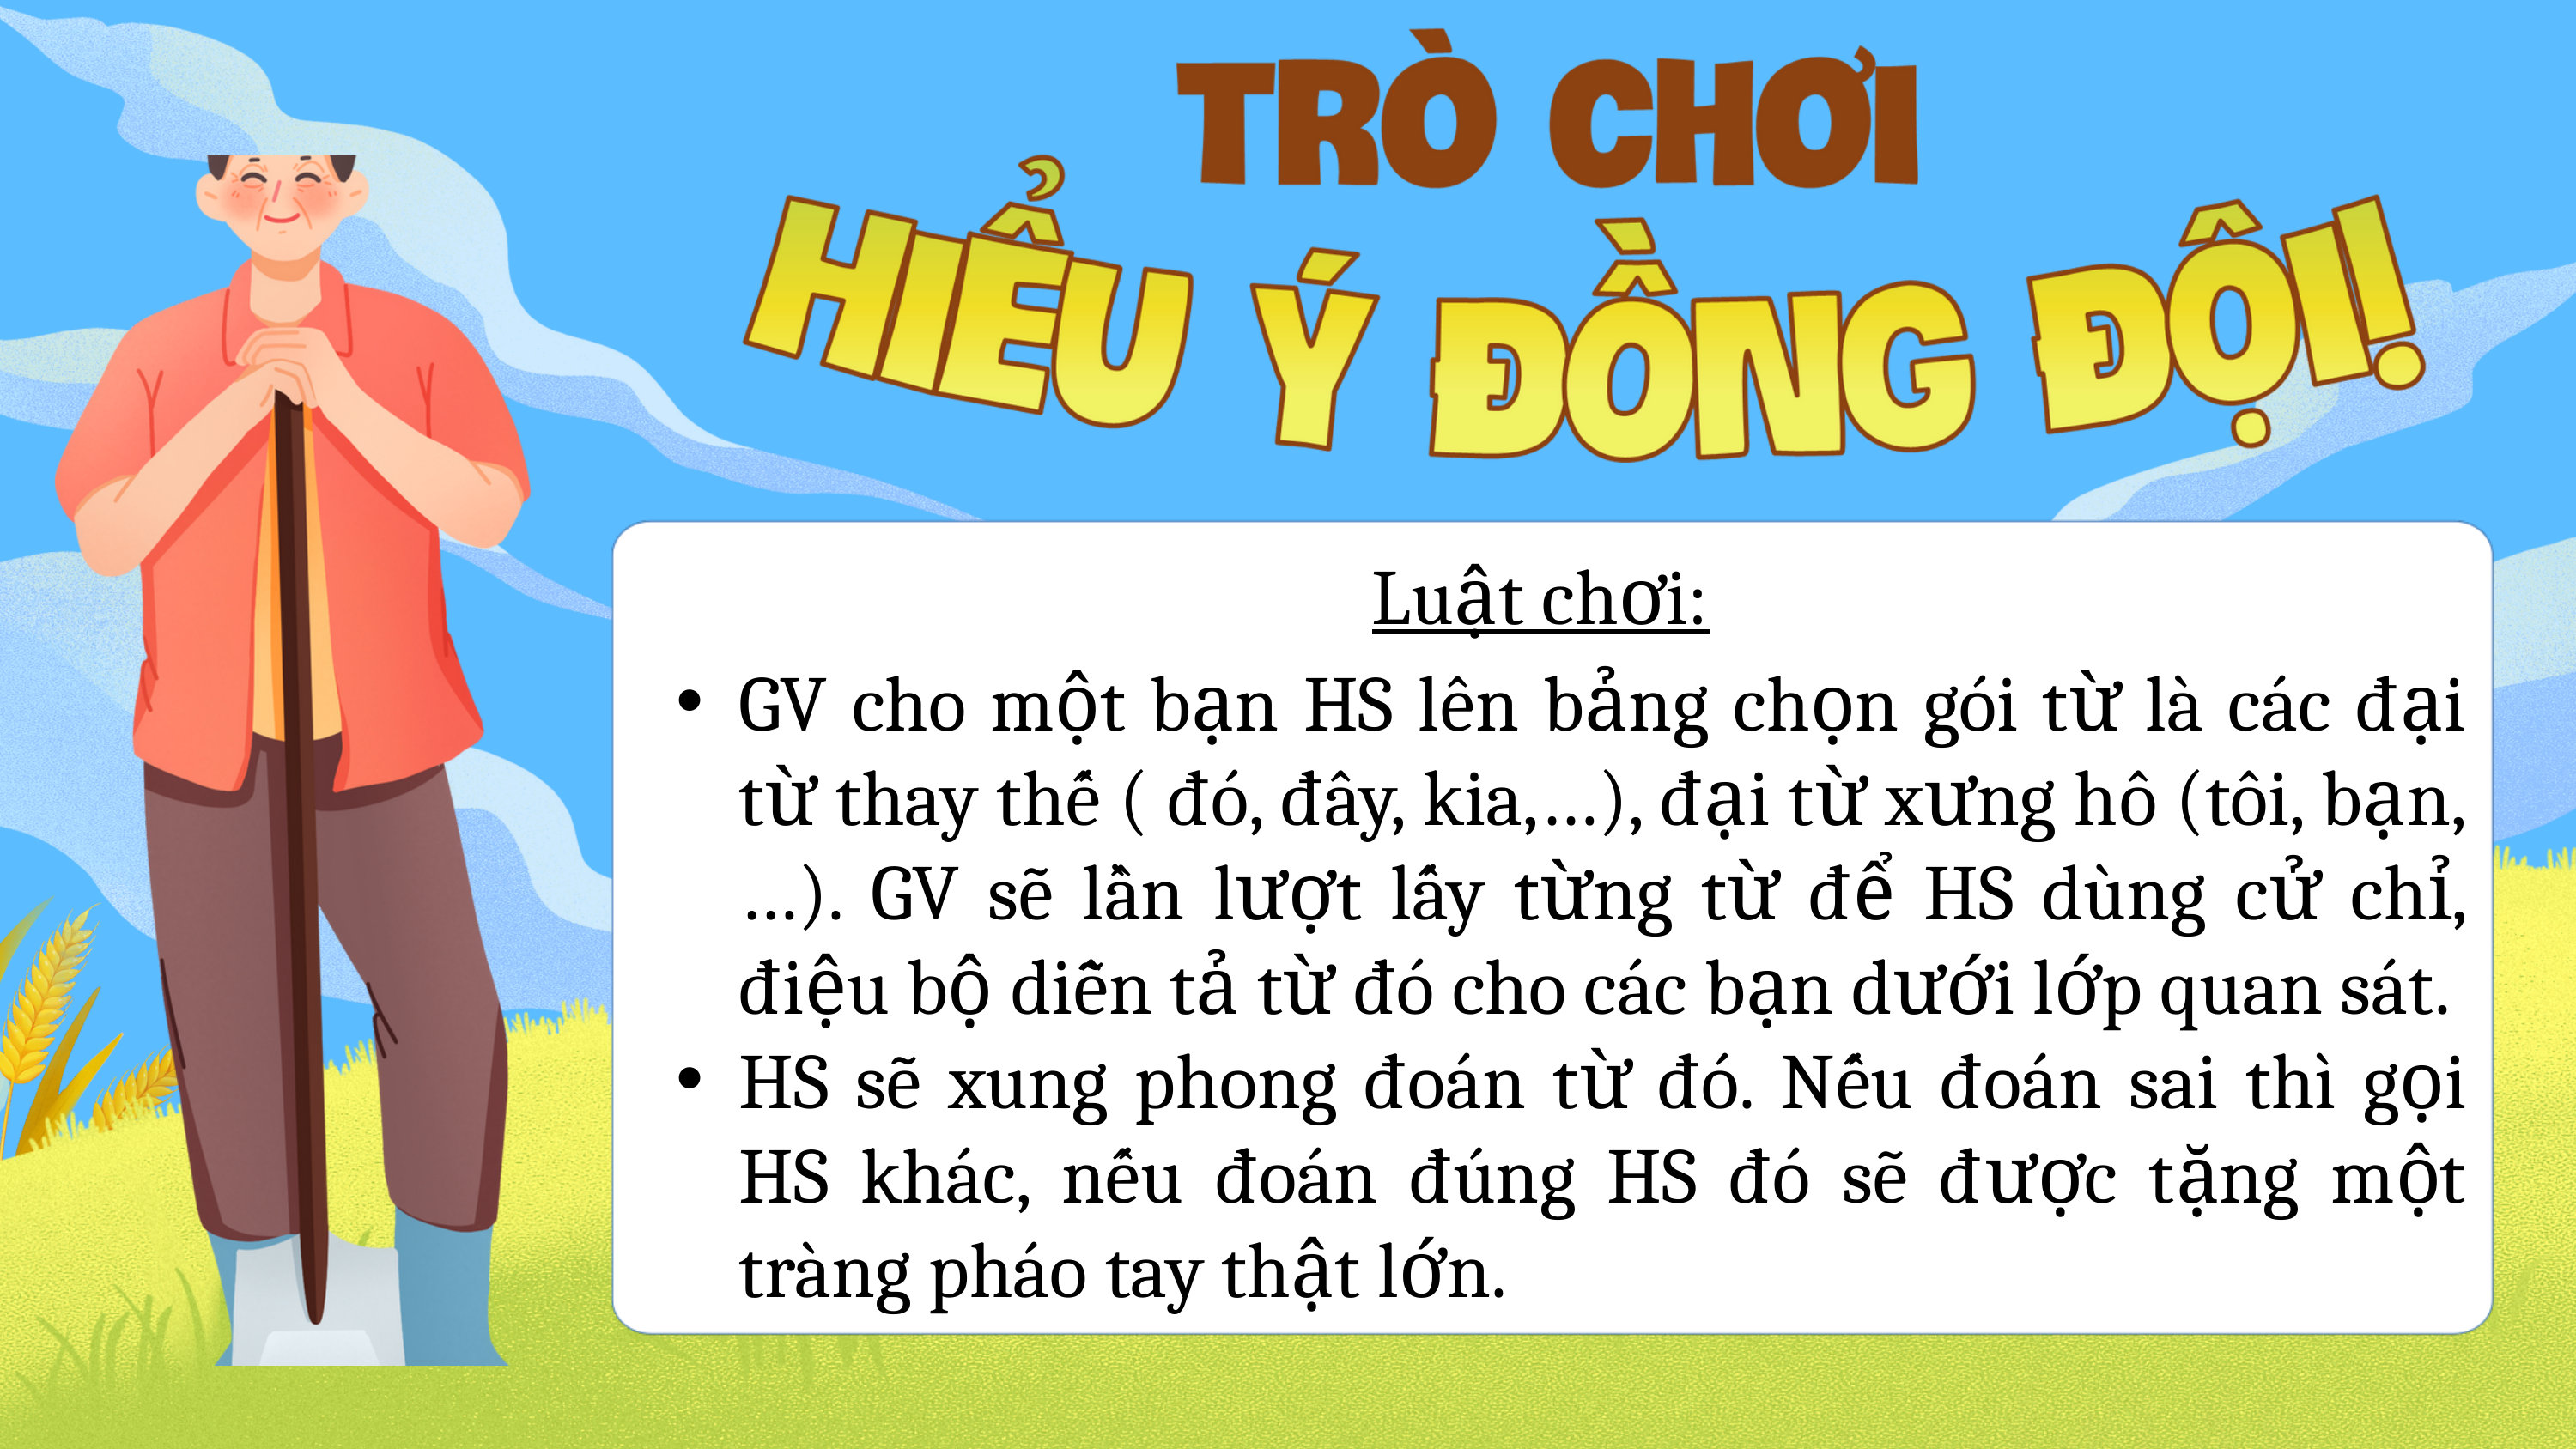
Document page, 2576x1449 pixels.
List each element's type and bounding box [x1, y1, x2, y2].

text_box [0, 0, 2576, 840]
text_box [54, 155, 570, 1366]
text_box [0, 842, 2576, 1449]
